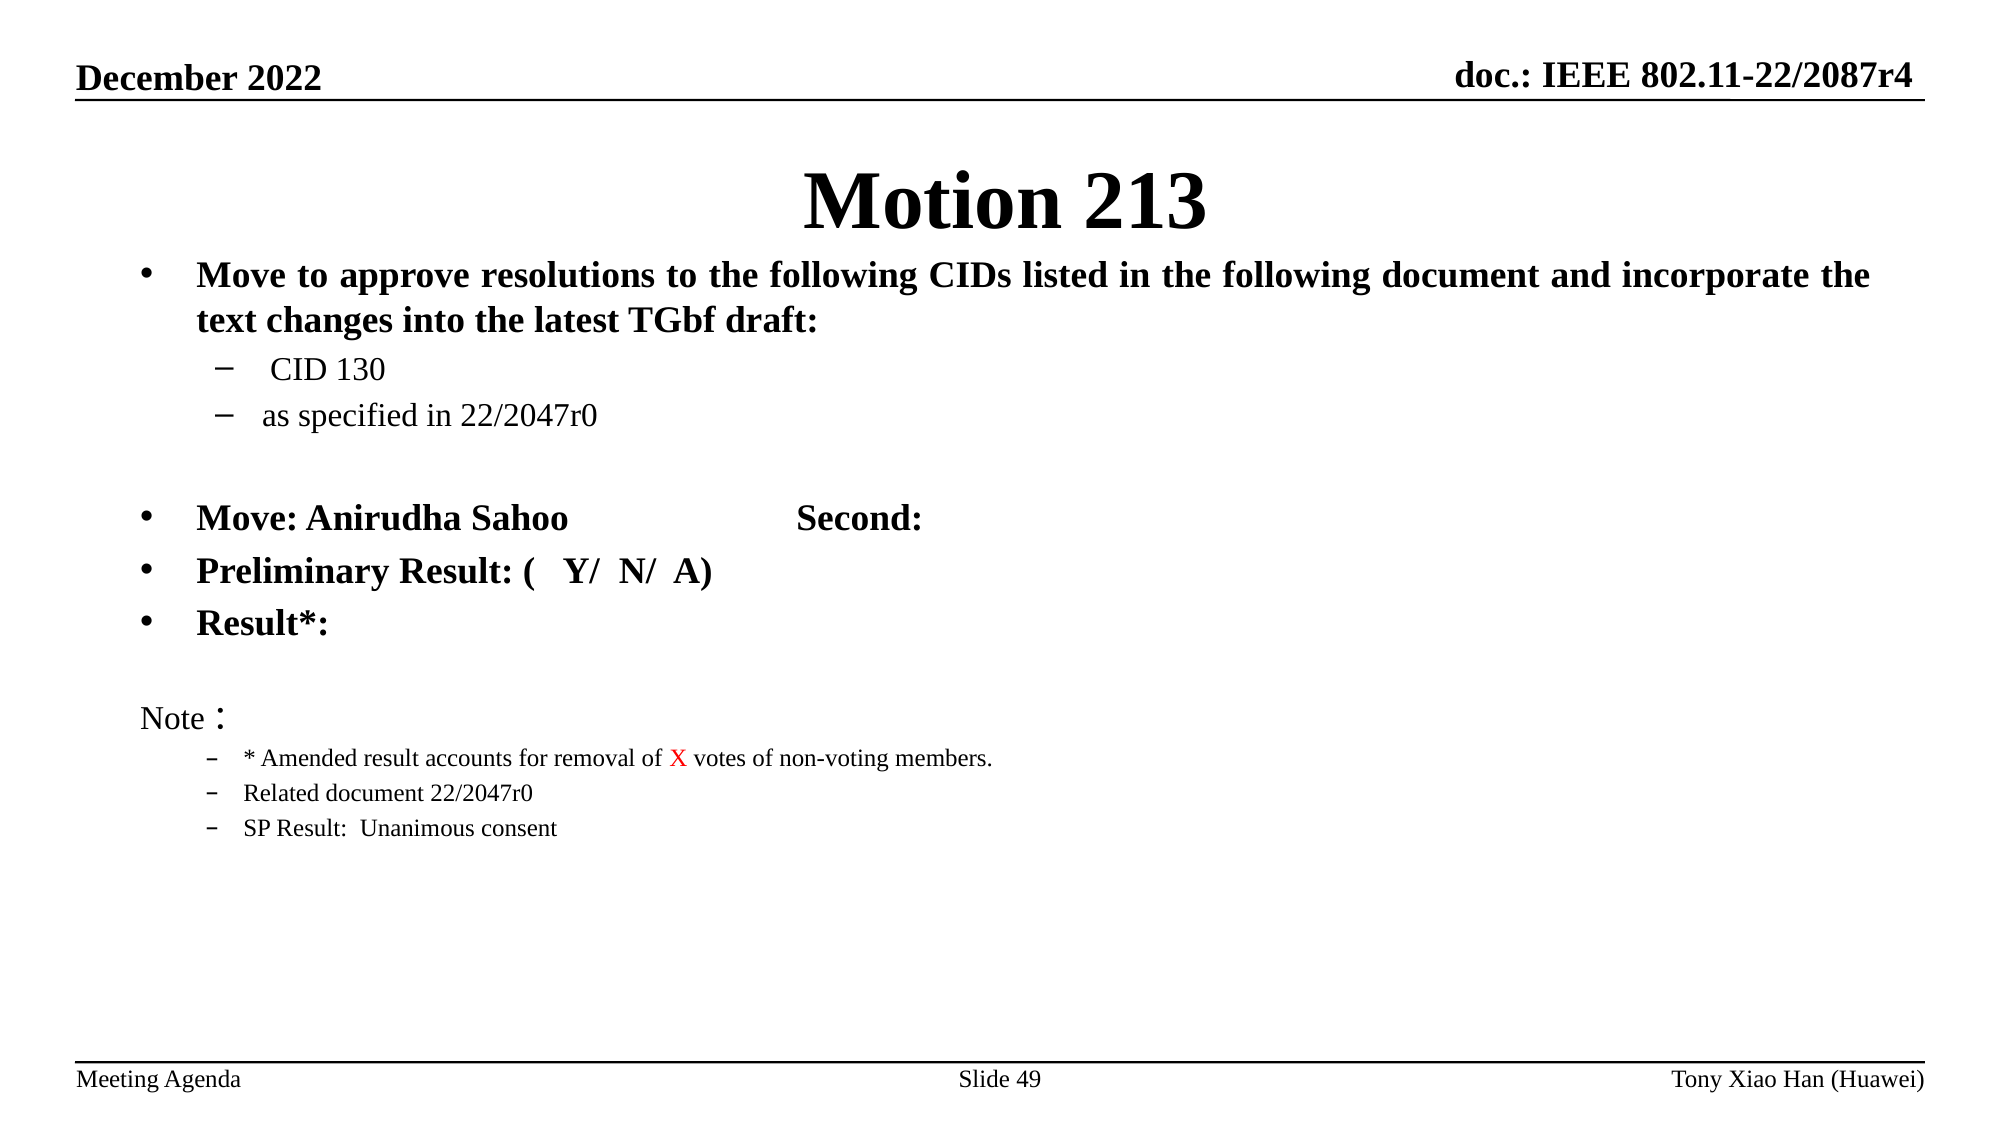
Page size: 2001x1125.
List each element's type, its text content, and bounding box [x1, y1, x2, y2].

text_box Move to approve resolutions to the following CIDs listed in the following document and incorporate the text changes into the latest TGbf draft: CID 130 as specified in 22/2047r0 Move: Anirudha Sahoo Second: Preliminary Result: ( Y/ N/ A) Result*: Note： * Amended result accounts for removal of X votes of non-voting members. Related document 22/2047r0 SP Result: Unanimous consent [125, 212, 1888, 900]
text_box Motion 213 [368, 137, 1644, 212]
